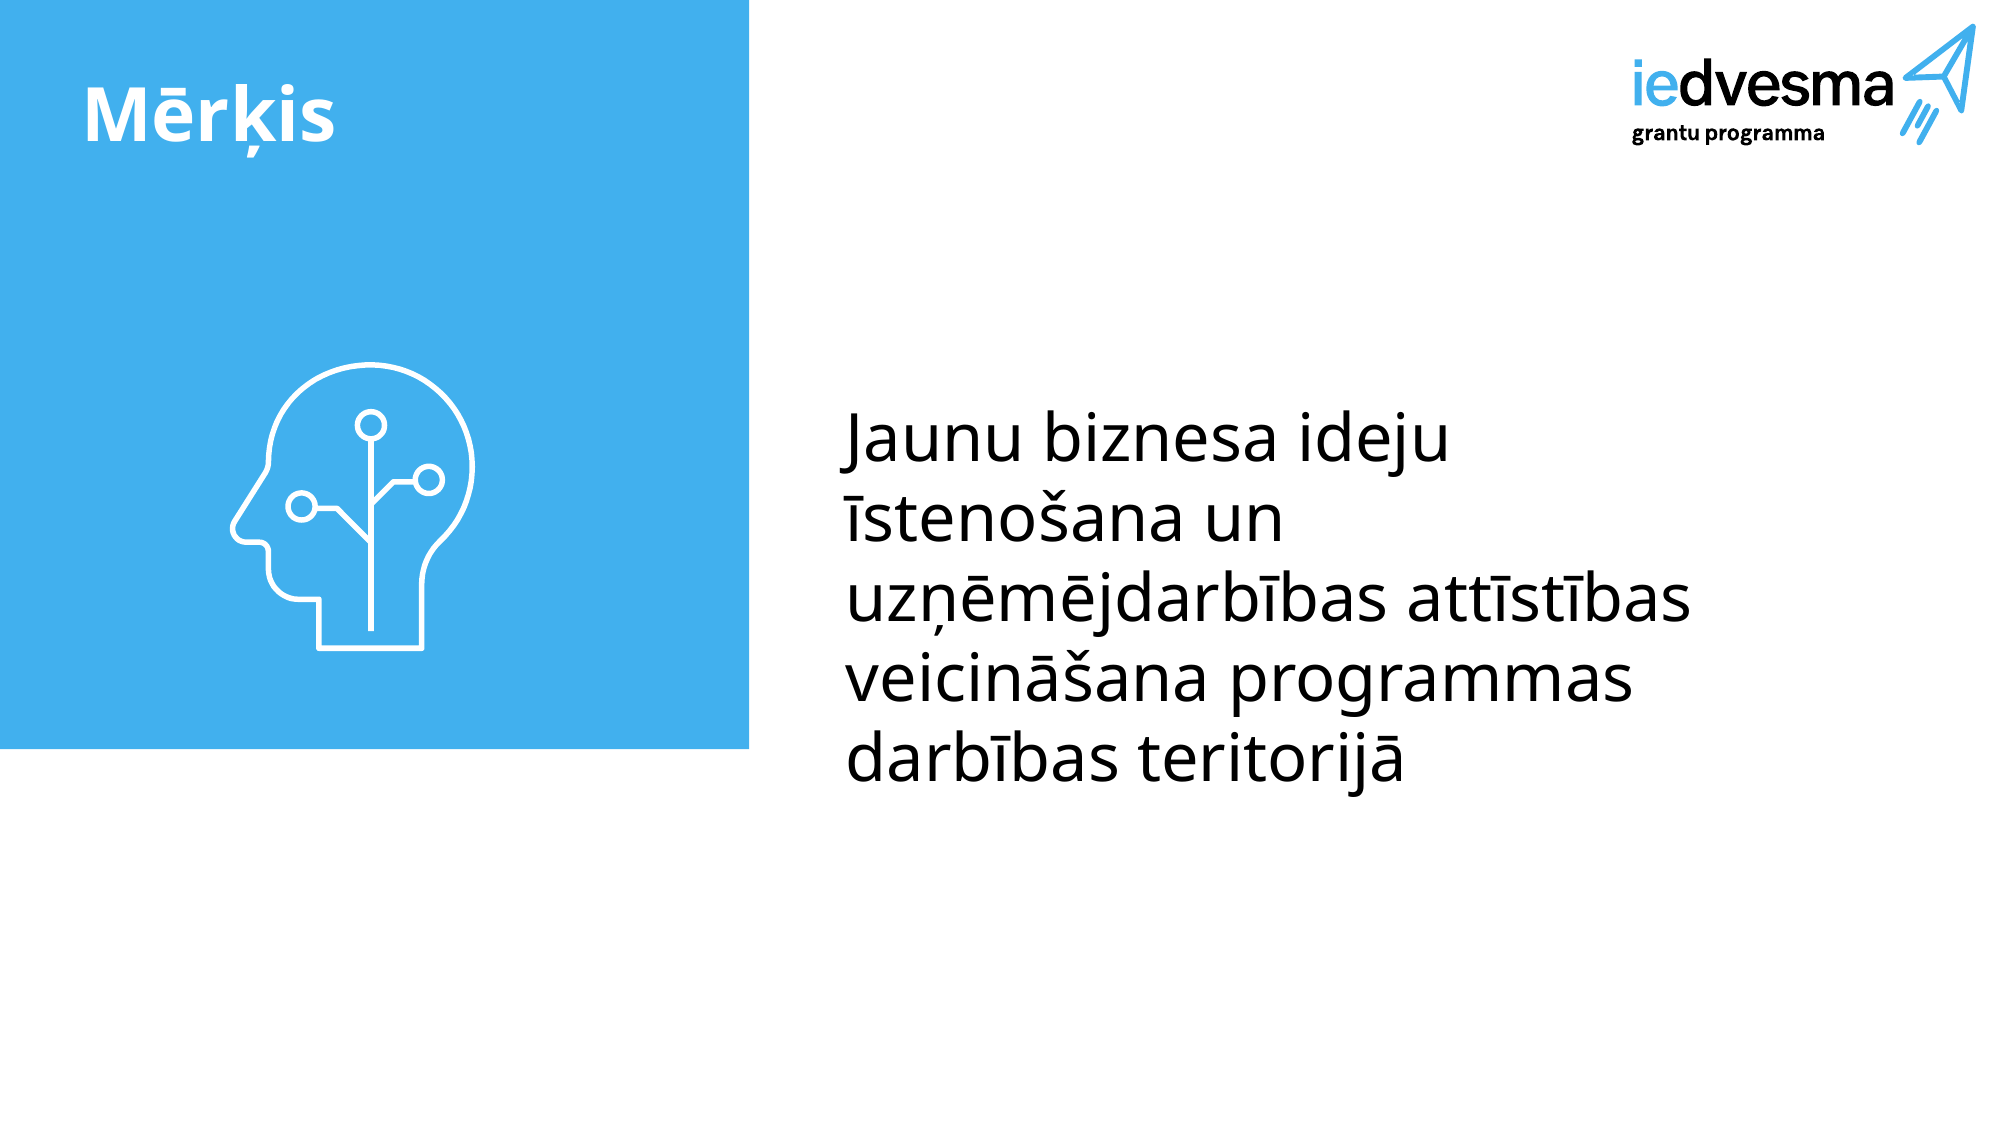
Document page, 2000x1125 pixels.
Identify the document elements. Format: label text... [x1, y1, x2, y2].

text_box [229, 361, 476, 652]
picture [1631, 23, 1977, 146]
text_box [0, 0, 751, 751]
title Mērķis [80, 25, 731, 275]
text_box Jaunu biznesa ideju īstenošana un uzņēmējdarbības attīstības veicināšana programmas darbības teritorijā [830, 387, 1814, 945]
